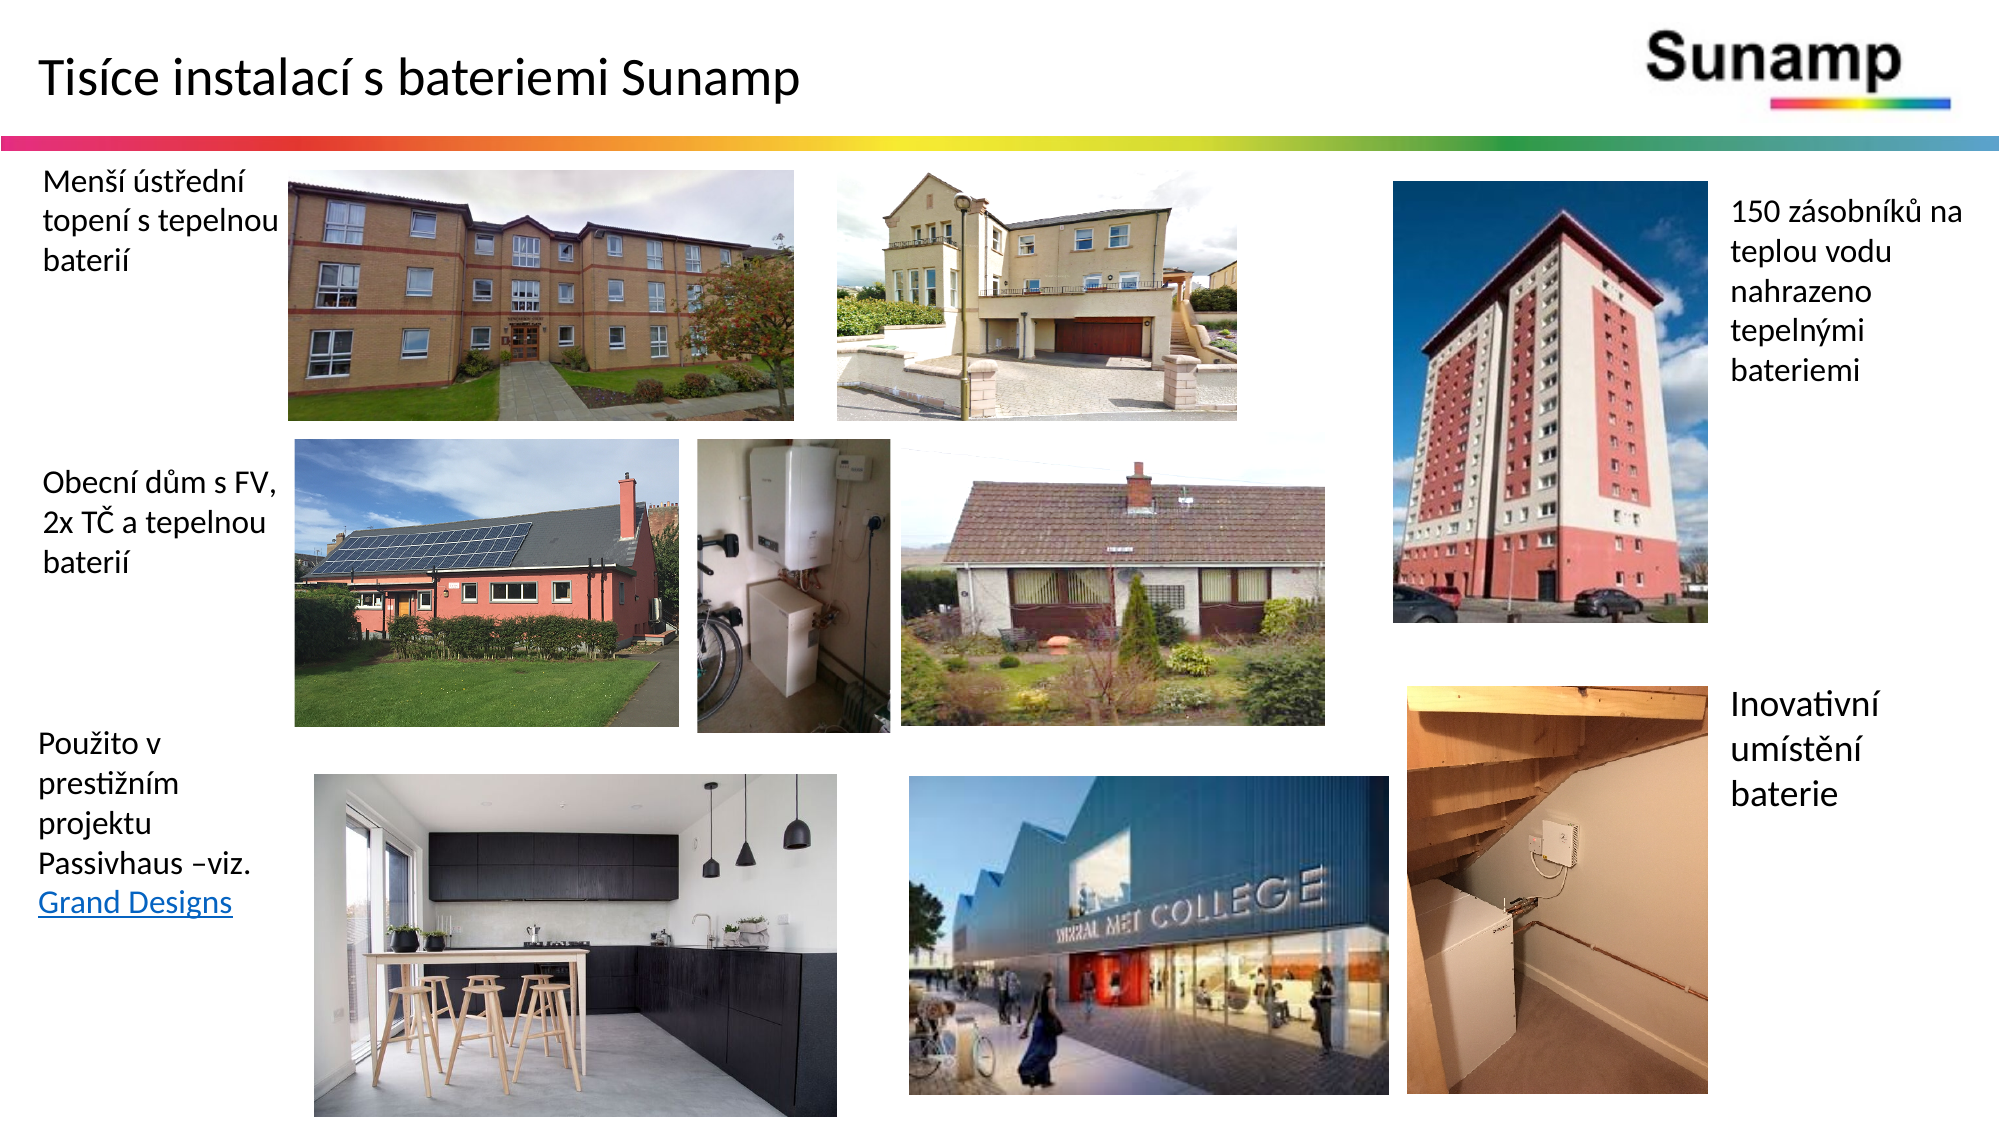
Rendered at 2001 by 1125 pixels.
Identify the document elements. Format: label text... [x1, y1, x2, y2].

text_box Obecní dům s FV, 2x TČ a tepelnou baterií [27, 453, 294, 588]
text_box 150 zásobníků na teplou vodu nahrazeno tepelnými bateriemi [1715, 181, 1983, 396]
text_box Menší ústřední topení s tepelnou baterií [27, 151, 295, 286]
text_box Inovativní umístění baterie [1715, 671, 1983, 822]
text_box Tisíce instalací s bateriemi Sunamp [23, 34, 1632, 114]
text_box Použito v prestižním projektu Passivhaus –viz. Grand Designs [23, 713, 291, 928]
picture [0, 0, 2001, 1125]
